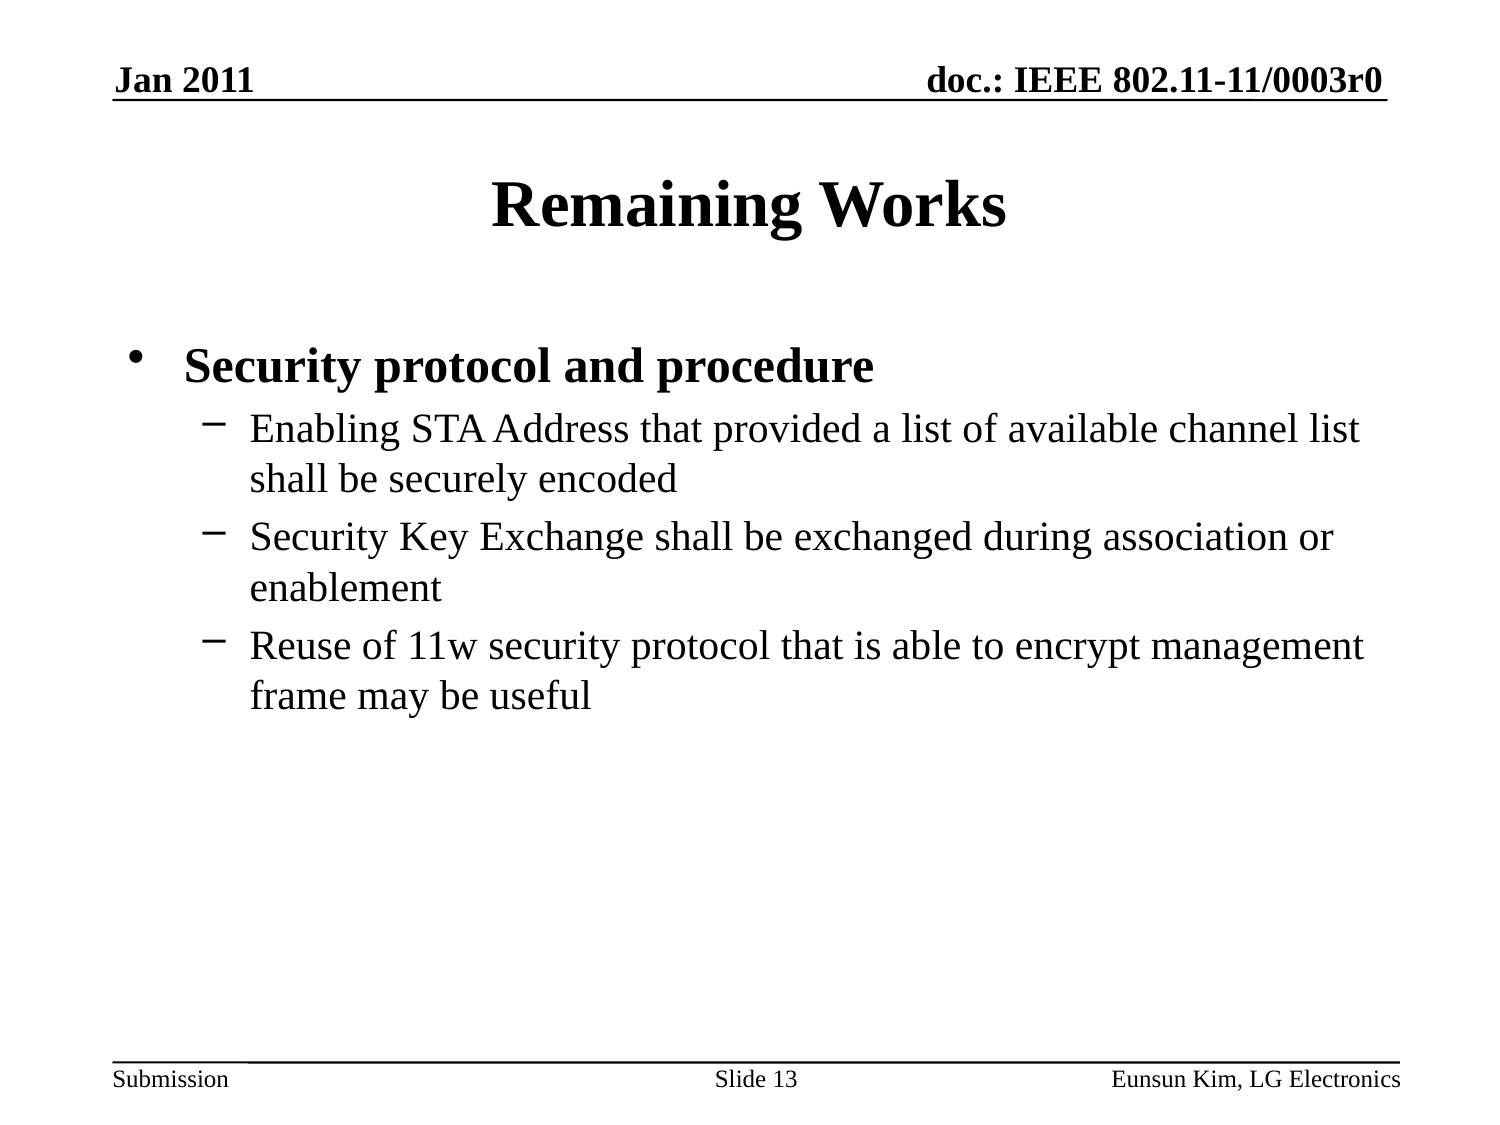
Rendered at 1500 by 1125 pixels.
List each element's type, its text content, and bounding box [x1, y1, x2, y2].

slide_number Slide 13 [712, 1061, 800, 1093]
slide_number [114, 54, 257, 101]
title Remaining Works [112, 112, 1388, 288]
footer Eunsun Kim, LG Electronics [1107, 1061, 1402, 1093]
list Security protocol and procedure Enabling STA Address that provided a list of available channel list shall be securely encoded Security Key Exchange shall be exchanged during association or enablement Reuse of 11w security protocol that is able to encrypt management frame may be useful [112, 324, 1388, 1001]
